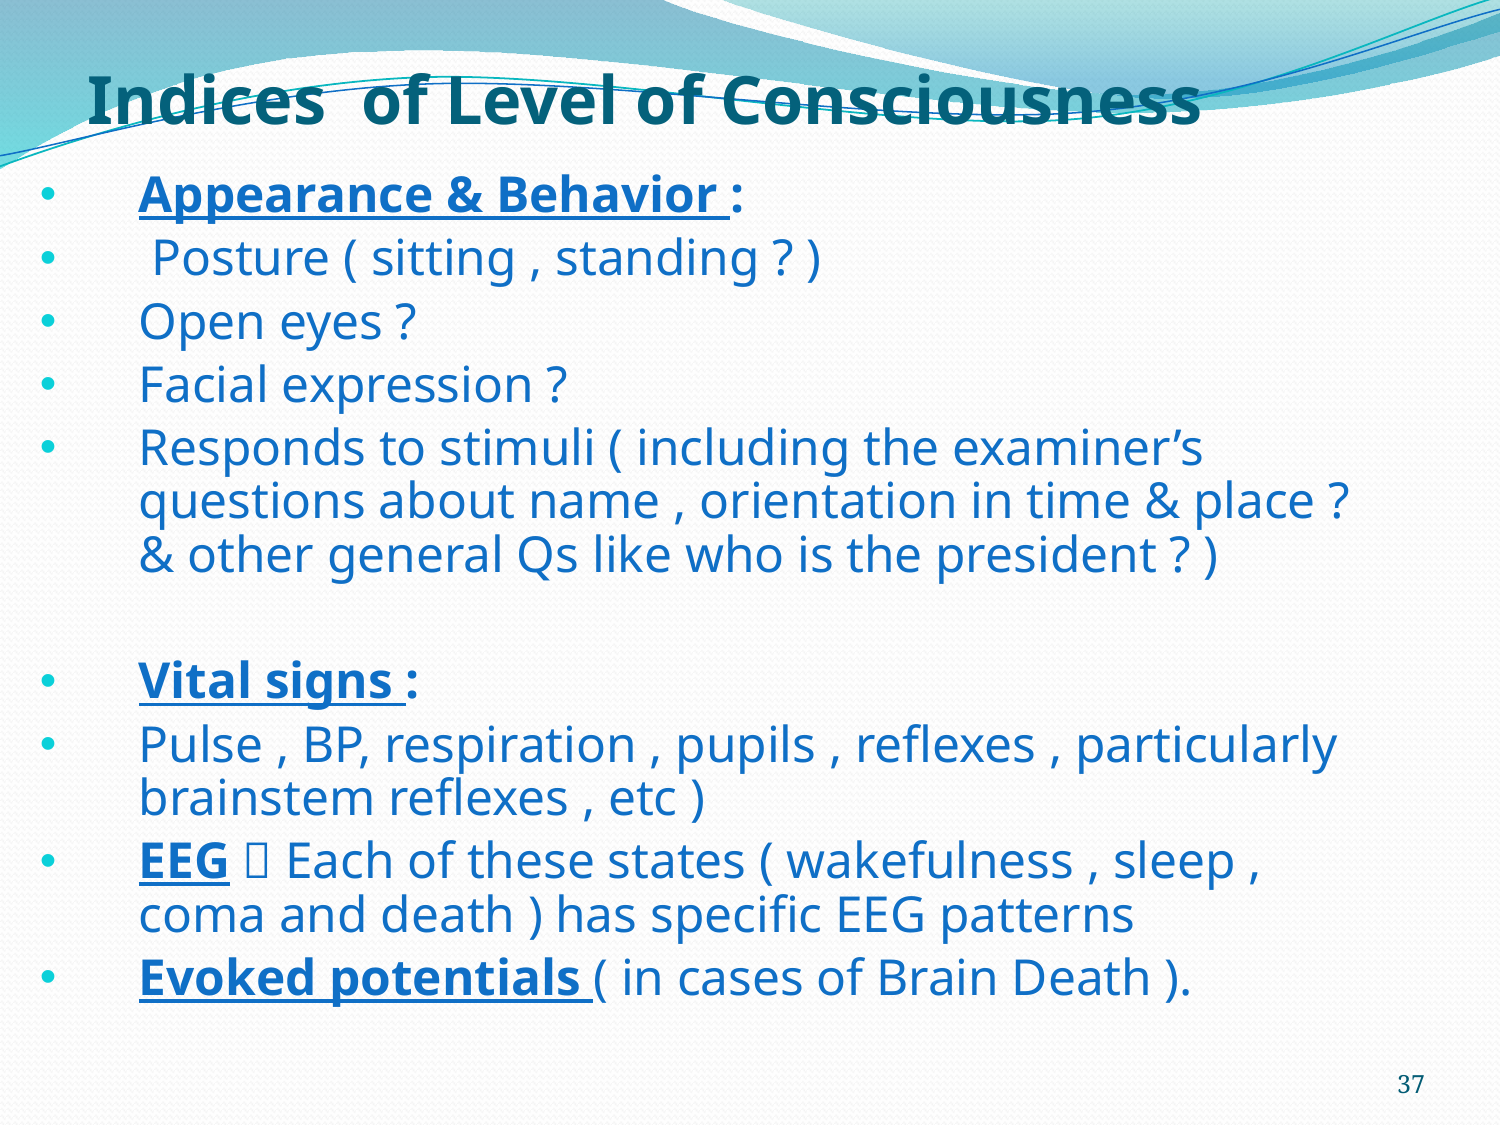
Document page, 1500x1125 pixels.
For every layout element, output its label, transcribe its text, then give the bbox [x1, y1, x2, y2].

title Indices of Level of Consciousness [87, 24, 1413, 138]
slide_number 37 [1299, 1042, 1425, 1103]
list Appearance & Behavior : Posture ( sitting , standing ? ) Open eyes ? Facial expression ? Responds to stimuli ( including the examiner’s questions about name , orientation in time & place ? & other general Qs like who is the president ? ) Vital signs : Pulse , BP, respiration , pupils , reflexes , particularly brainstem reflexes , etc ) EEG  Each of these states ( wakefulness , sleep , coma and death ) has specific EEG patterns Evoked potentials ( in cases of Brain Death ). [24, 162, 1380, 1025]
